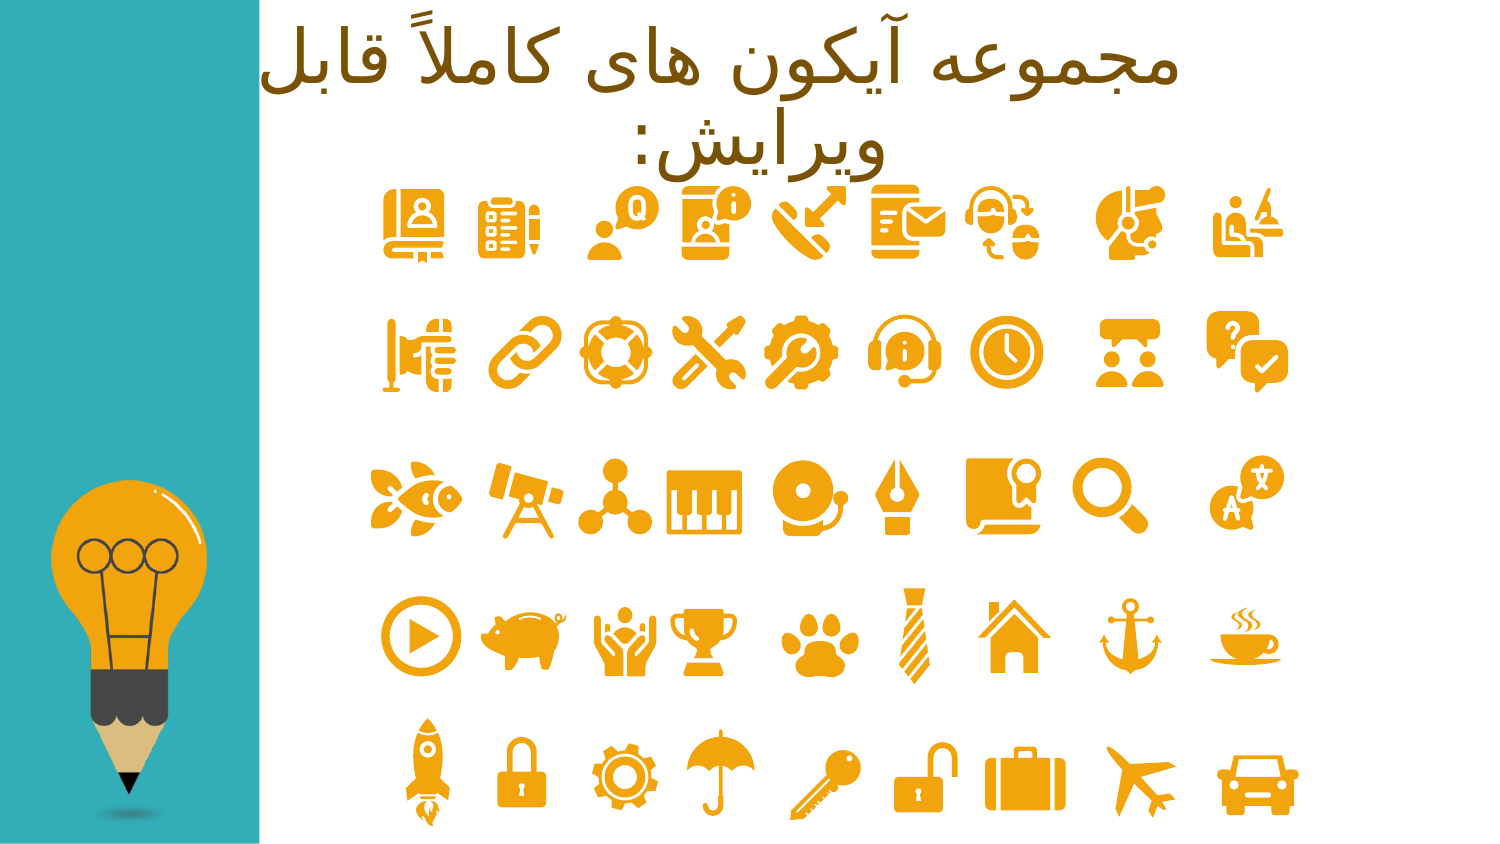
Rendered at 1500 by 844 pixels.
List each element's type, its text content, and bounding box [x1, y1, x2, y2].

text_box [900, 619, 925, 657]
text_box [486, 315, 564, 390]
text_box [904, 643, 928, 677]
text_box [874, 459, 920, 536]
text_box [1248, 609, 1261, 631]
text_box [1206, 310, 1289, 393]
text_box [970, 315, 1044, 390]
text_box [666, 470, 742, 535]
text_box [477, 197, 540, 259]
text_box [481, 612, 567, 671]
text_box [1209, 455, 1285, 531]
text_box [671, 315, 748, 390]
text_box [871, 184, 946, 259]
text_box [1217, 755, 1299, 816]
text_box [964, 185, 1040, 260]
text_box [1098, 598, 1163, 675]
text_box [382, 318, 457, 393]
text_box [1095, 318, 1164, 388]
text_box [770, 185, 847, 261]
text_box [381, 596, 462, 677]
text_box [772, 460, 849, 537]
text_box [1106, 746, 1177, 818]
text_box [415, 796, 440, 827]
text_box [1212, 187, 1284, 258]
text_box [867, 314, 942, 388]
text_box [687, 729, 755, 816]
text_box [894, 742, 958, 813]
text_box [910, 656, 930, 685]
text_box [1095, 185, 1167, 261]
text_box [903, 588, 926, 606]
text_box [1231, 607, 1253, 633]
text_box [1054, 757, 1066, 811]
text_box [592, 743, 658, 811]
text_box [586, 185, 659, 261]
text_box مجموعه آیکون های کاملاً قابل ویرایش: C [150, 66, 1292, 134]
text_box [497, 737, 547, 808]
text_box [899, 630, 927, 669]
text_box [593, 606, 657, 677]
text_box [681, 185, 752, 261]
picture [51, 480, 207, 826]
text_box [764, 315, 839, 390]
text_box [902, 608, 923, 640]
text_box [579, 315, 653, 389]
text_box [405, 718, 450, 801]
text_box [370, 461, 463, 537]
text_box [1072, 457, 1150, 534]
text_box [790, 750, 861, 821]
text_box [985, 757, 997, 811]
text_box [779, 613, 861, 678]
text_box [990, 614, 1039, 673]
text_box [977, 599, 1052, 638]
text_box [488, 462, 564, 540]
text_box [578, 458, 653, 535]
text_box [670, 608, 738, 677]
text_box [1000, 746, 1051, 811]
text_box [965, 458, 1042, 535]
text_box [1209, 634, 1282, 666]
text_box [383, 188, 446, 264]
